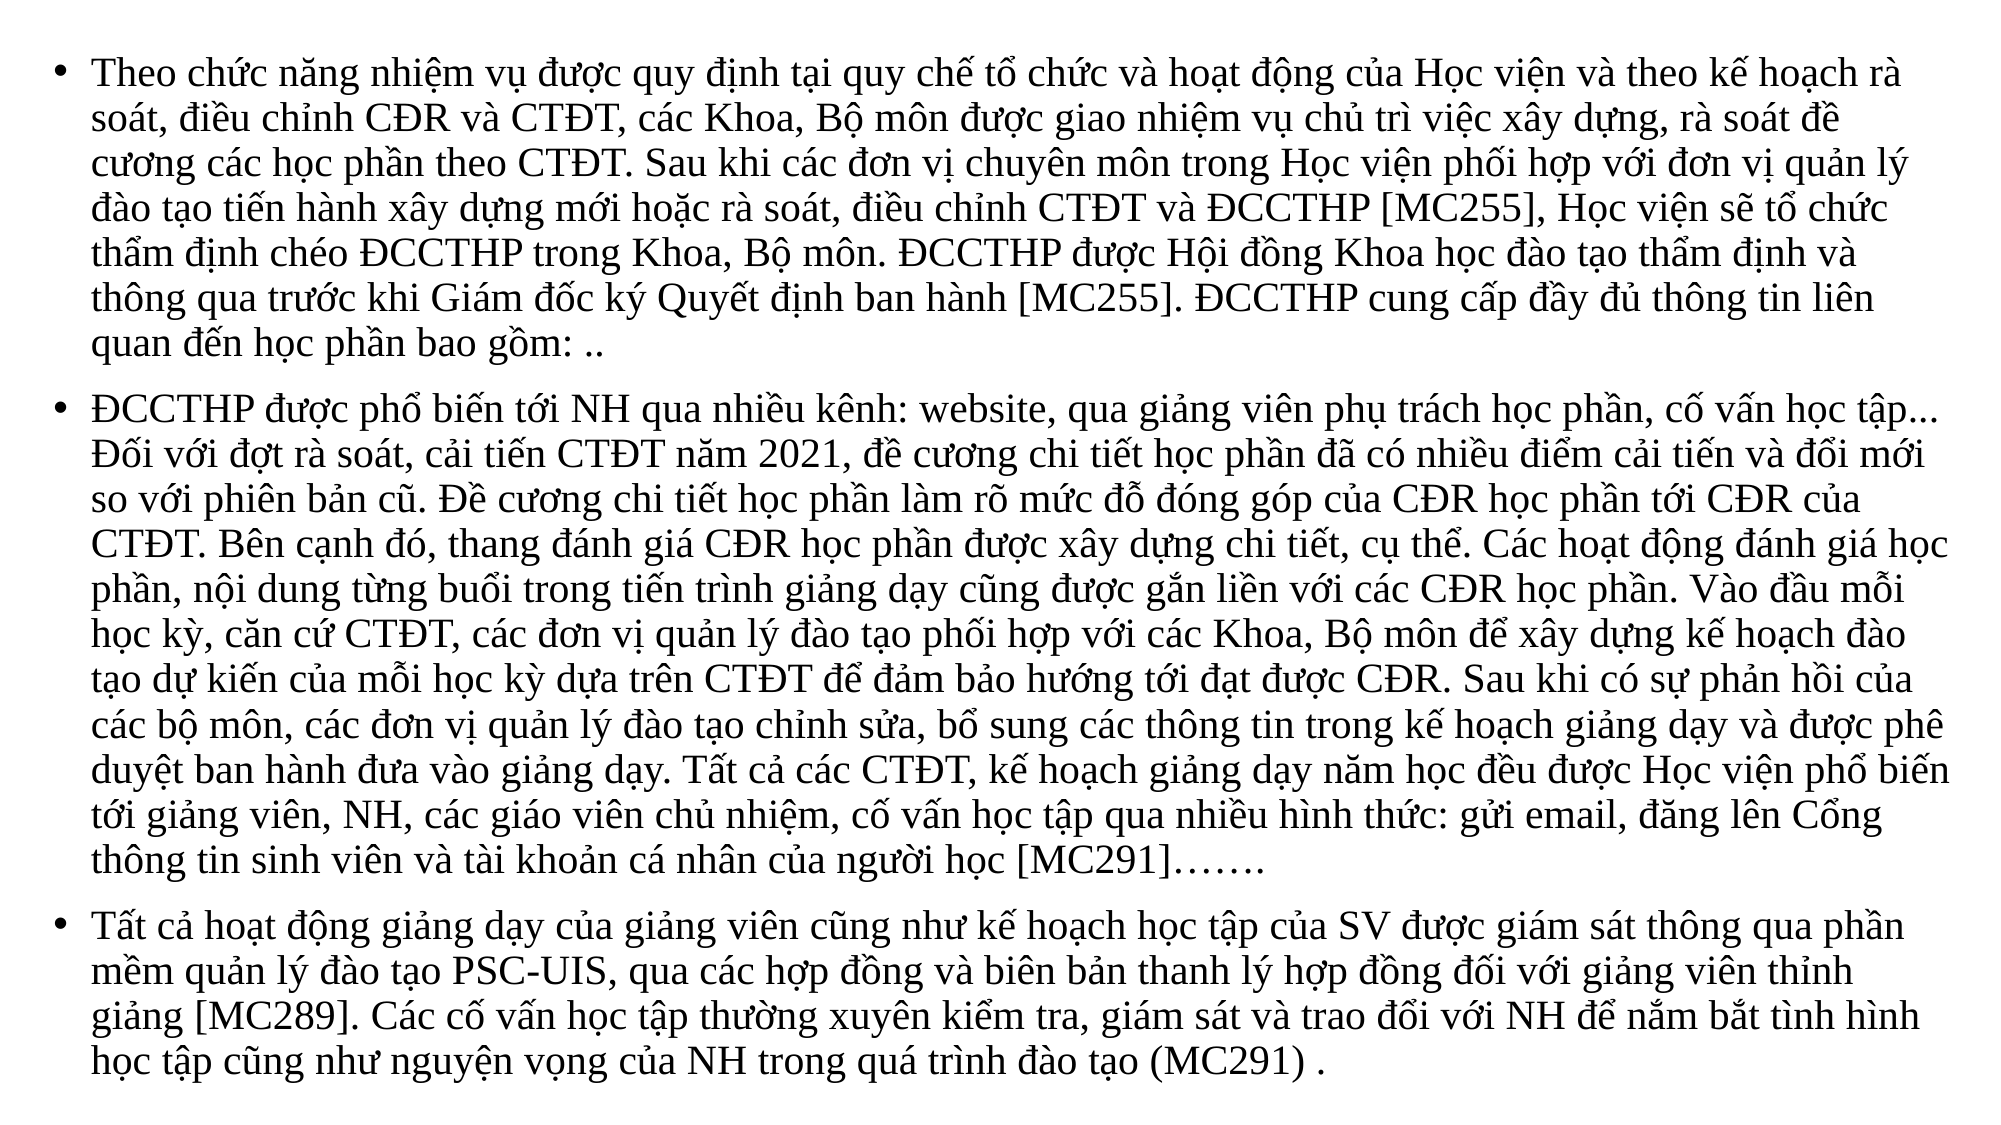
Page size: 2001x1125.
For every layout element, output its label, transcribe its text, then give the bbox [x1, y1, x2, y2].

list Theo chức năng nhiệm vụ được quy định tại quy chế tổ chức và hoạt động của Học viện và theo kế hoạch rà soát, điều chỉnh CĐR và CTĐT, các Khoa, Bộ môn được giao nhiệm vụ chủ trì việc xây dựng, rà soát đề cương các học phần theo CTĐT. Sau khi các đơn vị chuyên môn trong Học viện phối hợp với đơn vị quản lý đào tạo tiến hành xây dựng mới hoặc rà soát, điều chỉnh CTĐT và ĐCCTHP [MC255], Học viện sẽ tổ chức thẩm định chéo ĐCCTHP trong Khoa, Bộ môn. ĐCCTHP được Hội đồng Khoa học đào tạo thẩm định và thông qua trước khi Giám đốc ký Quyết định ban hành [MC255]. ĐCCTHP cung cấp đầy đủ thông tin liên quan đến học phần bao gồm: .. ĐCCTHP được phổ biến tới NH qua nhiều kênh: website, qua giảng viên phụ trách học phần, cố vấn học tập... Đối với đợt rà soát, cải tiến CTĐT năm 2021, đề cương chi tiết học phần đã có nhiều điểm cải tiến và đổi mới so với phiên bản cũ. Đề cương chi tiết học phần làm rõ mức đỗ đóng góp của CĐR học phần tới CĐR của CTĐT. Bên cạnh đó, thang đánh giá CĐR học phần được xây dựng chi tiết, cụ thể. Các hoạt động đánh giá học phần, nội dung từng buổi trong tiến trình giảng dạy cũng được gắn liền với các CĐR học phần. Vào đầu mỗi học kỳ, căn cứ CTĐT, các đơn vị quản lý đào tạo phối hợp với các Khoa, Bộ môn để xây dựng kế hoạch đào tạo dự kiến của mỗi học kỳ dựa trên CTĐT để đảm bảo hướng tới đạt được CĐR. Sau khi có sự phản hồi của các bộ môn, các đơn vị quản lý đào tạo chỉnh sửa, bổ sung các thông tin trong kế hoạch giảng dạy và được phê duyệt ban hành đưa vào giảng dạy. Tất cả các CTĐT, kế hoạch giảng dạy năm học đều được Học viện phổ biến tới giảng viên, NH, các giáo viên chủ nhiệm, cố vấn học tập qua nhiều hình thức: gửi email, đăng lên Cổng thông tin sinh viên và tài khoản cá nhân của người học [MC291]……. Tất cả hoạt động giảng dạy của giảng viên cũng như kế hoạch học tập của SV được giám sát thông qua phần mềm quản lý đào tạo PSC-UIS, qua các hợp đồng và biên bản thanh lý hợp đồng đối với giảng viên thỉnh giảng [MC289]. Các cố vấn học tập thường xuyên kiểm tra, giám sát và trao đổi với NH để nắm bắt tình hình học tập cũng như nguyện vọng của NH trong quá trình đào tạo (MC291) . [38, 42, 1967, 1098]
